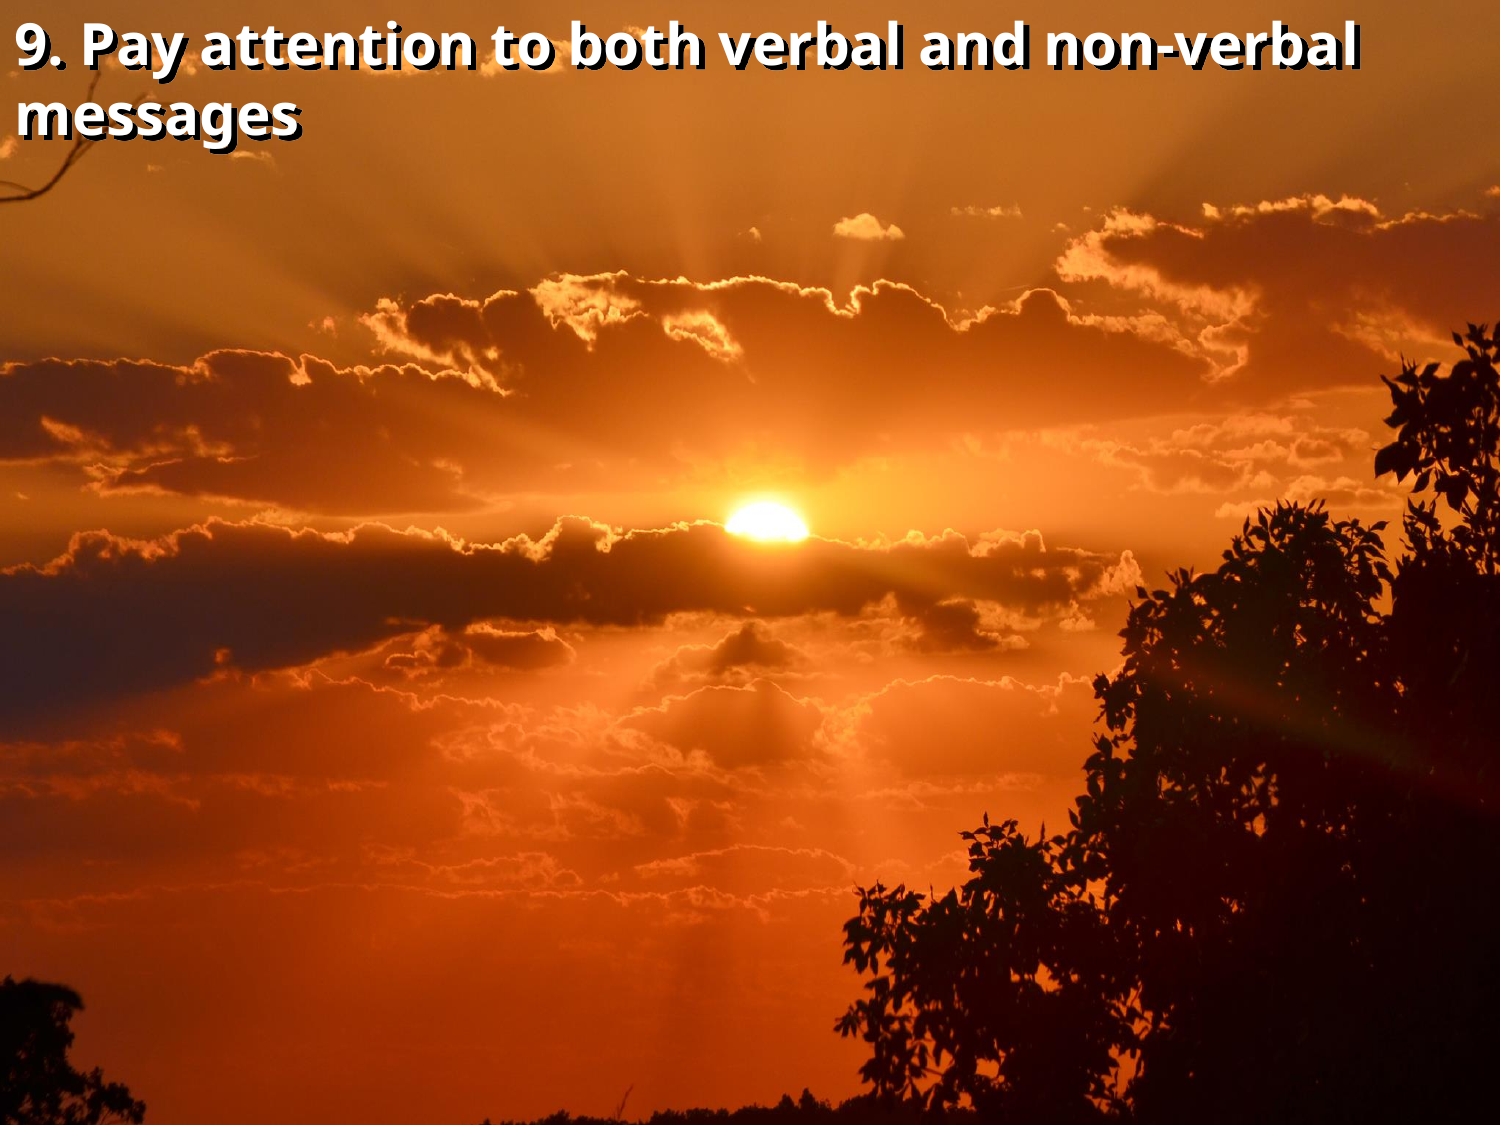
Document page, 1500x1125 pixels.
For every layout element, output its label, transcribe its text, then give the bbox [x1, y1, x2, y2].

text_box 9. Pay attention to both verbal and non-verbal messages [0, 0, 1500, 155]
picture [0, 155, 1500, 1125]
